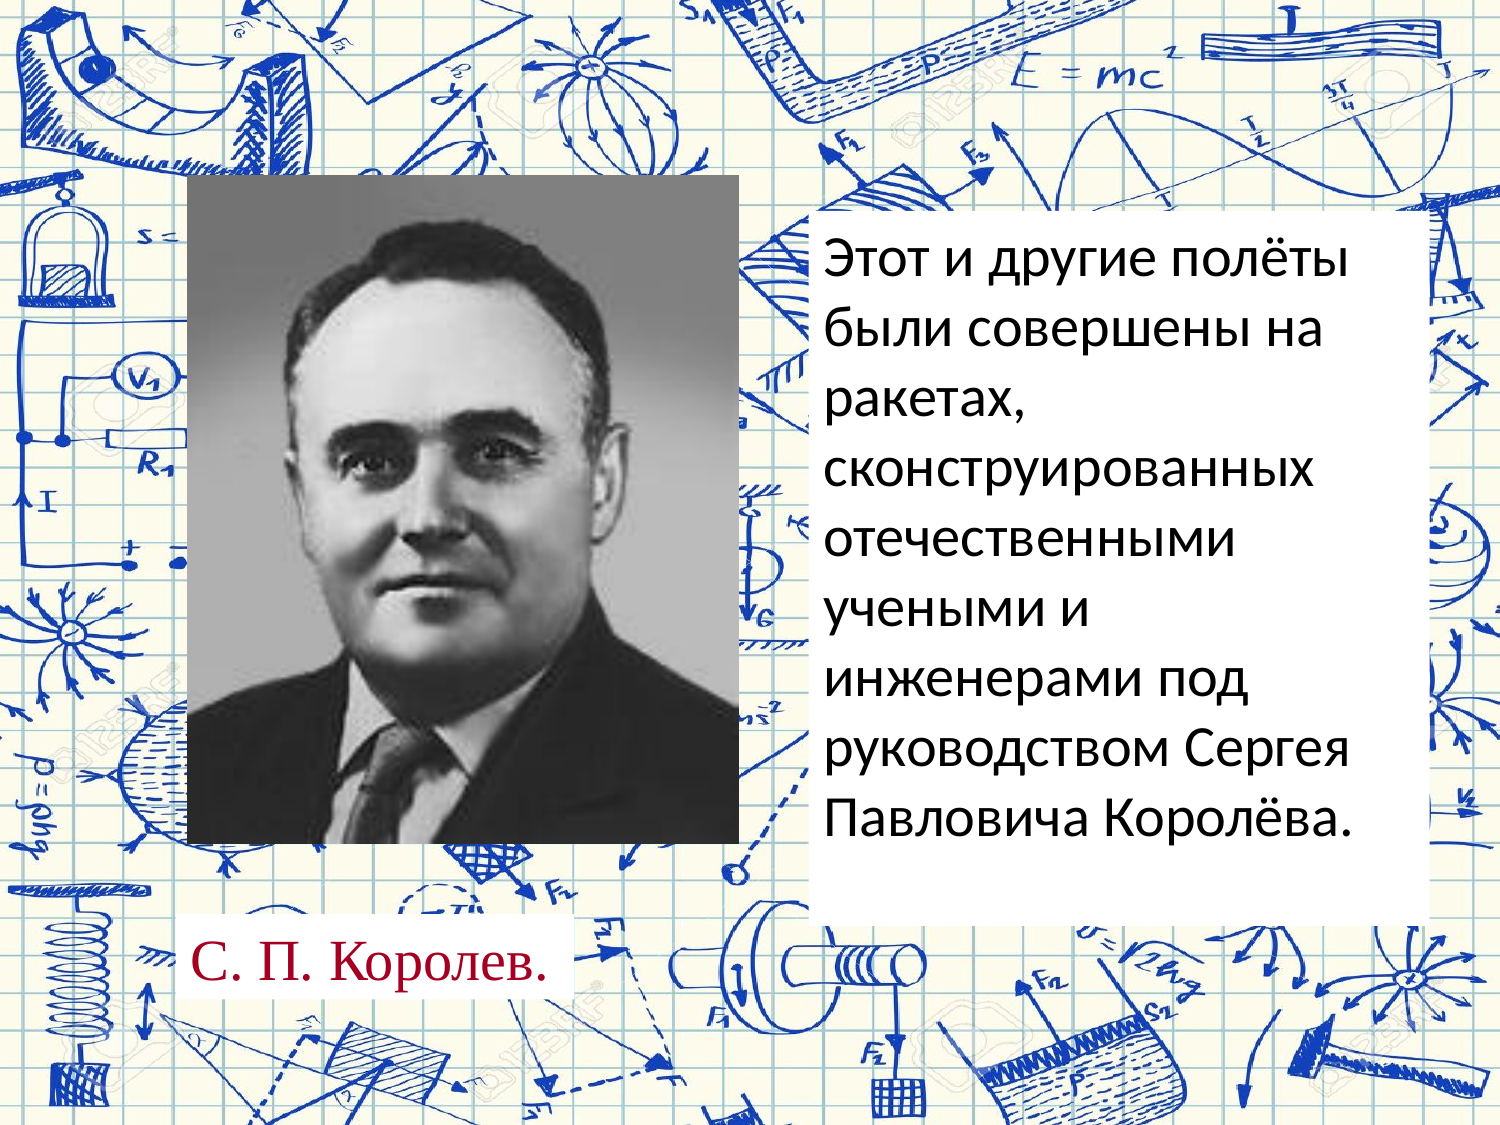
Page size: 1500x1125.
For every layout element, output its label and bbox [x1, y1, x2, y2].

picture [0, 0, 1500, 1125]
text_box [187, 175, 739, 844]
